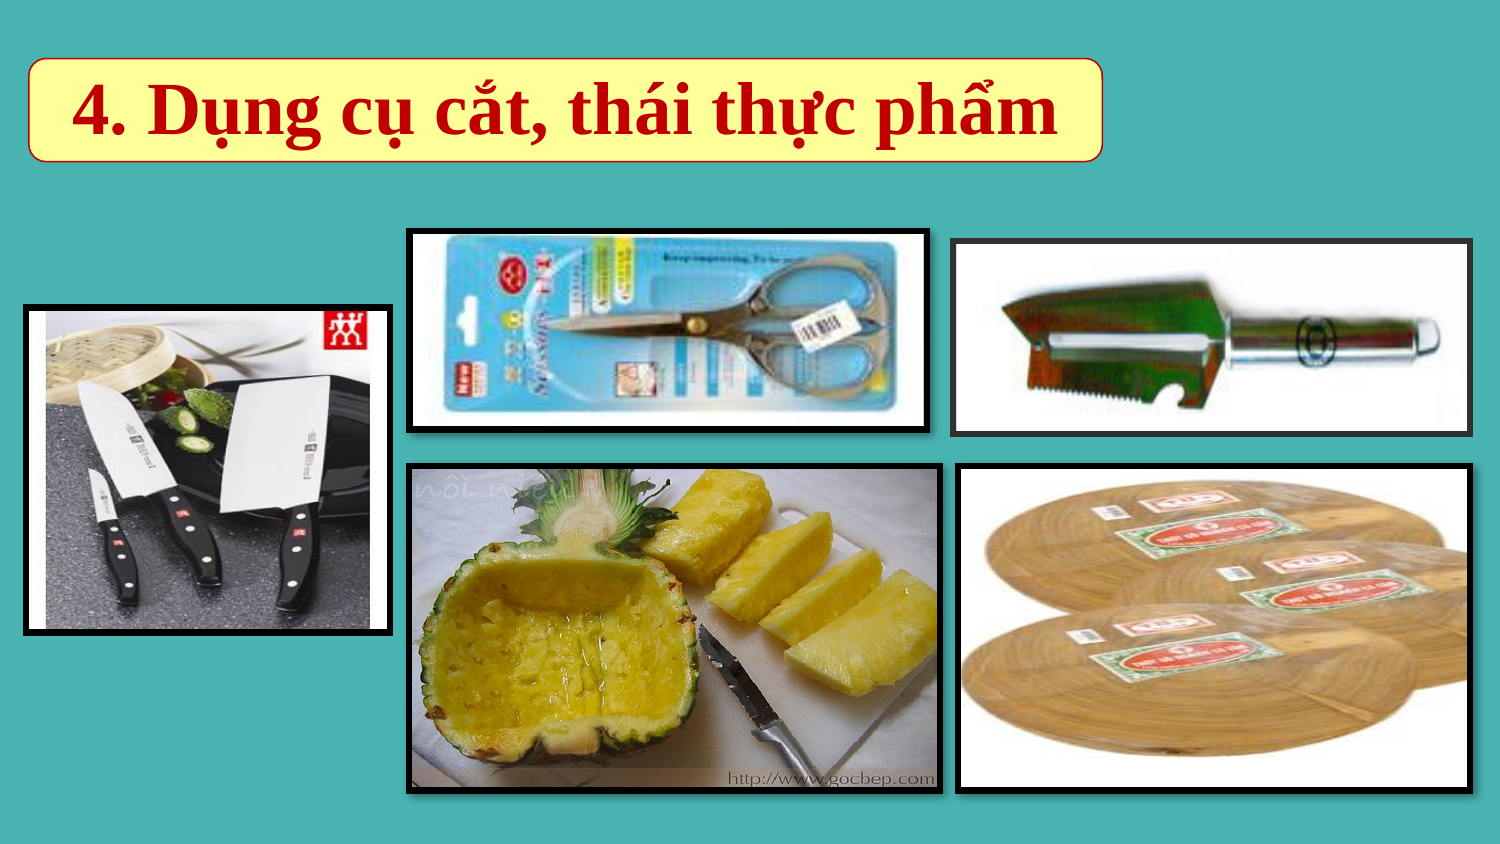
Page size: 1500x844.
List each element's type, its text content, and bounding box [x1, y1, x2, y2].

picture [960, 468, 1468, 788]
picture [28, 310, 388, 630]
picture [411, 468, 938, 788]
picture [412, 234, 924, 427]
text_box 4. Dụng cụ cắt, thái thực phẩm [28, 58, 1103, 162]
picture [955, 243, 1468, 432]
